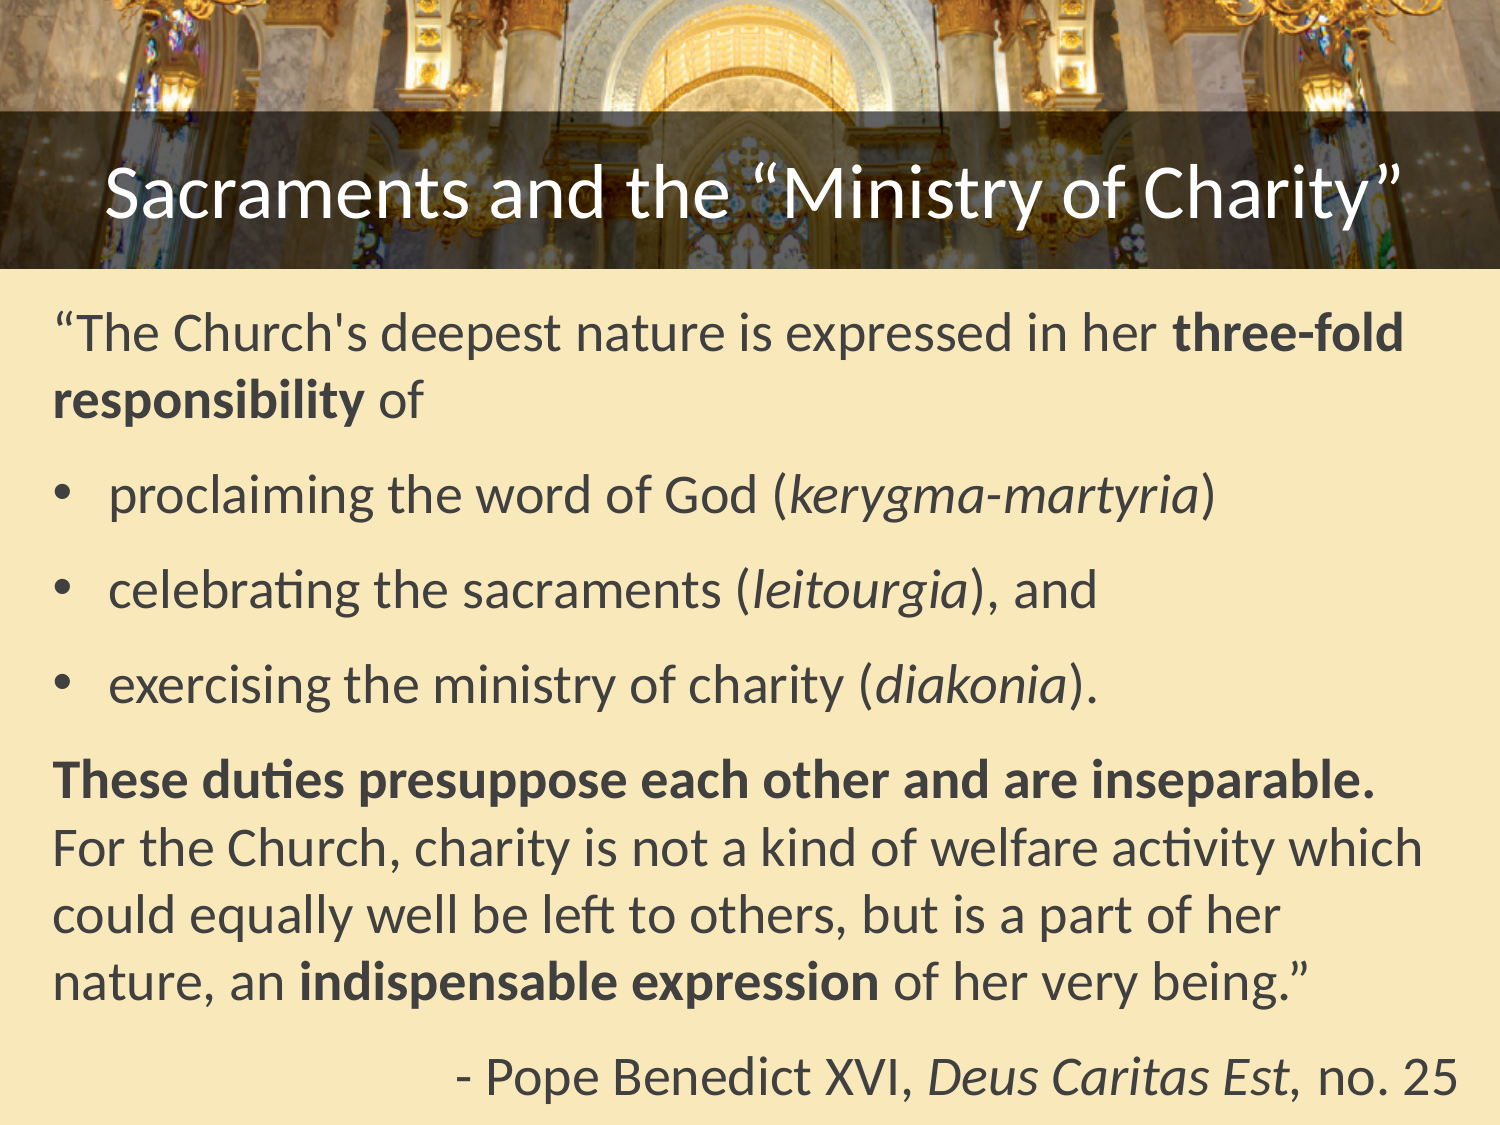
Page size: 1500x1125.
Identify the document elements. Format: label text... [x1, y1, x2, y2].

list “The Church's deepest nature is expressed in her three-fold responsibility of proclaiming the word of God (kerygma-martyria) celebrating the sacraments (leitourgia), and exercising the ministry of charity (diakonia). These duties presuppose each other and are inseparable. For the Church, charity is not a kind of welfare activity which could equally well be left to others, but is a part of her nature, an indispensable expression of her very being.” - Pope Benedict XVI, Deus Caritas Est, no. 25 [37, 287, 1475, 1125]
picture [0, 0, 1500, 269]
title Sacraments and the “Ministry of Charity” [37, 99, 1475, 275]
